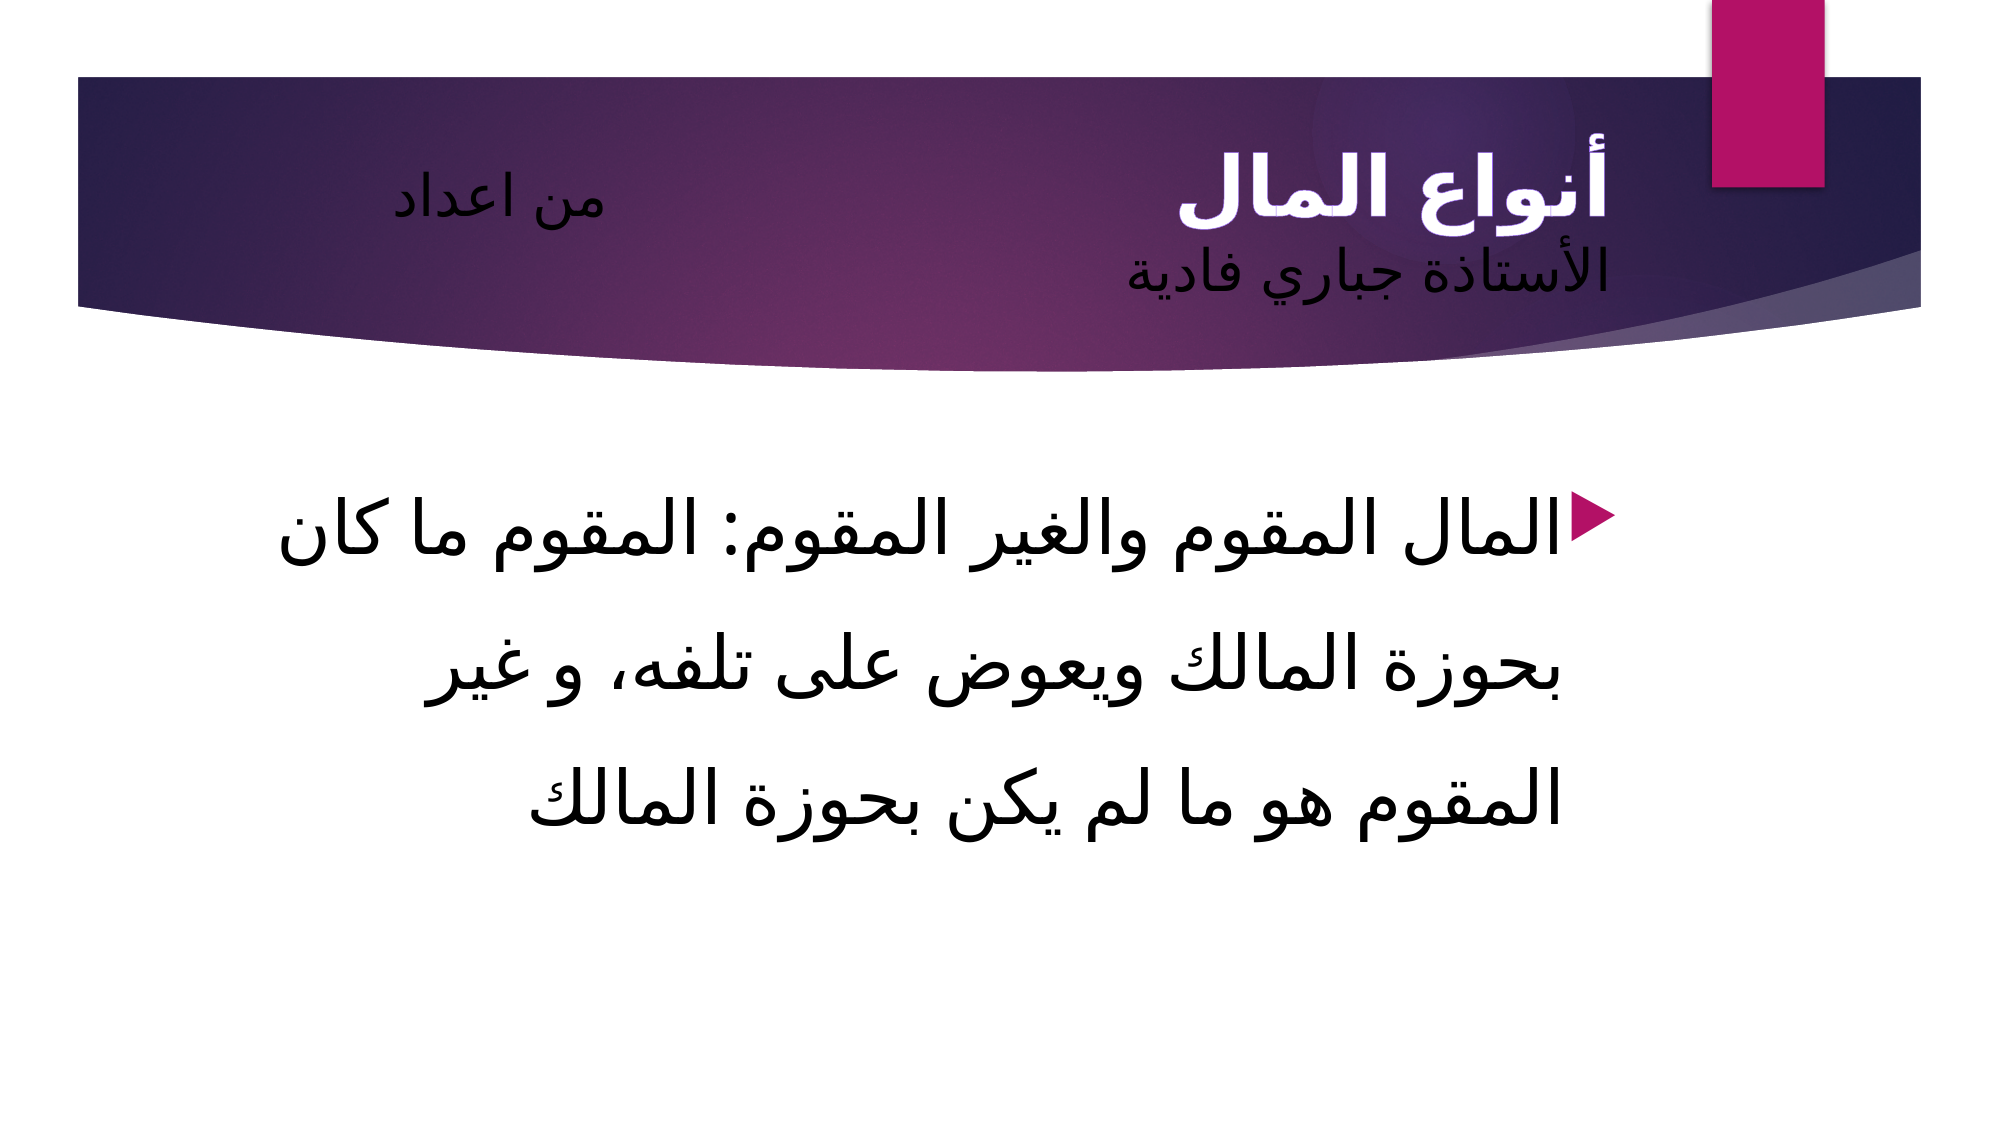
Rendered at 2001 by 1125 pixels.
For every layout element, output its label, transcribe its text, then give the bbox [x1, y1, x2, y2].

title أنواع المال من اعداد الأستاذة جباري فادية [189, 159, 1627, 276]
list المال المقوم والغير المقوم: المقوم ما كان بحوزة المالك ويعوض على تلفه، و غير المقوم هو ما لم يكن بحوزة المالك [189, 427, 1638, 988]
